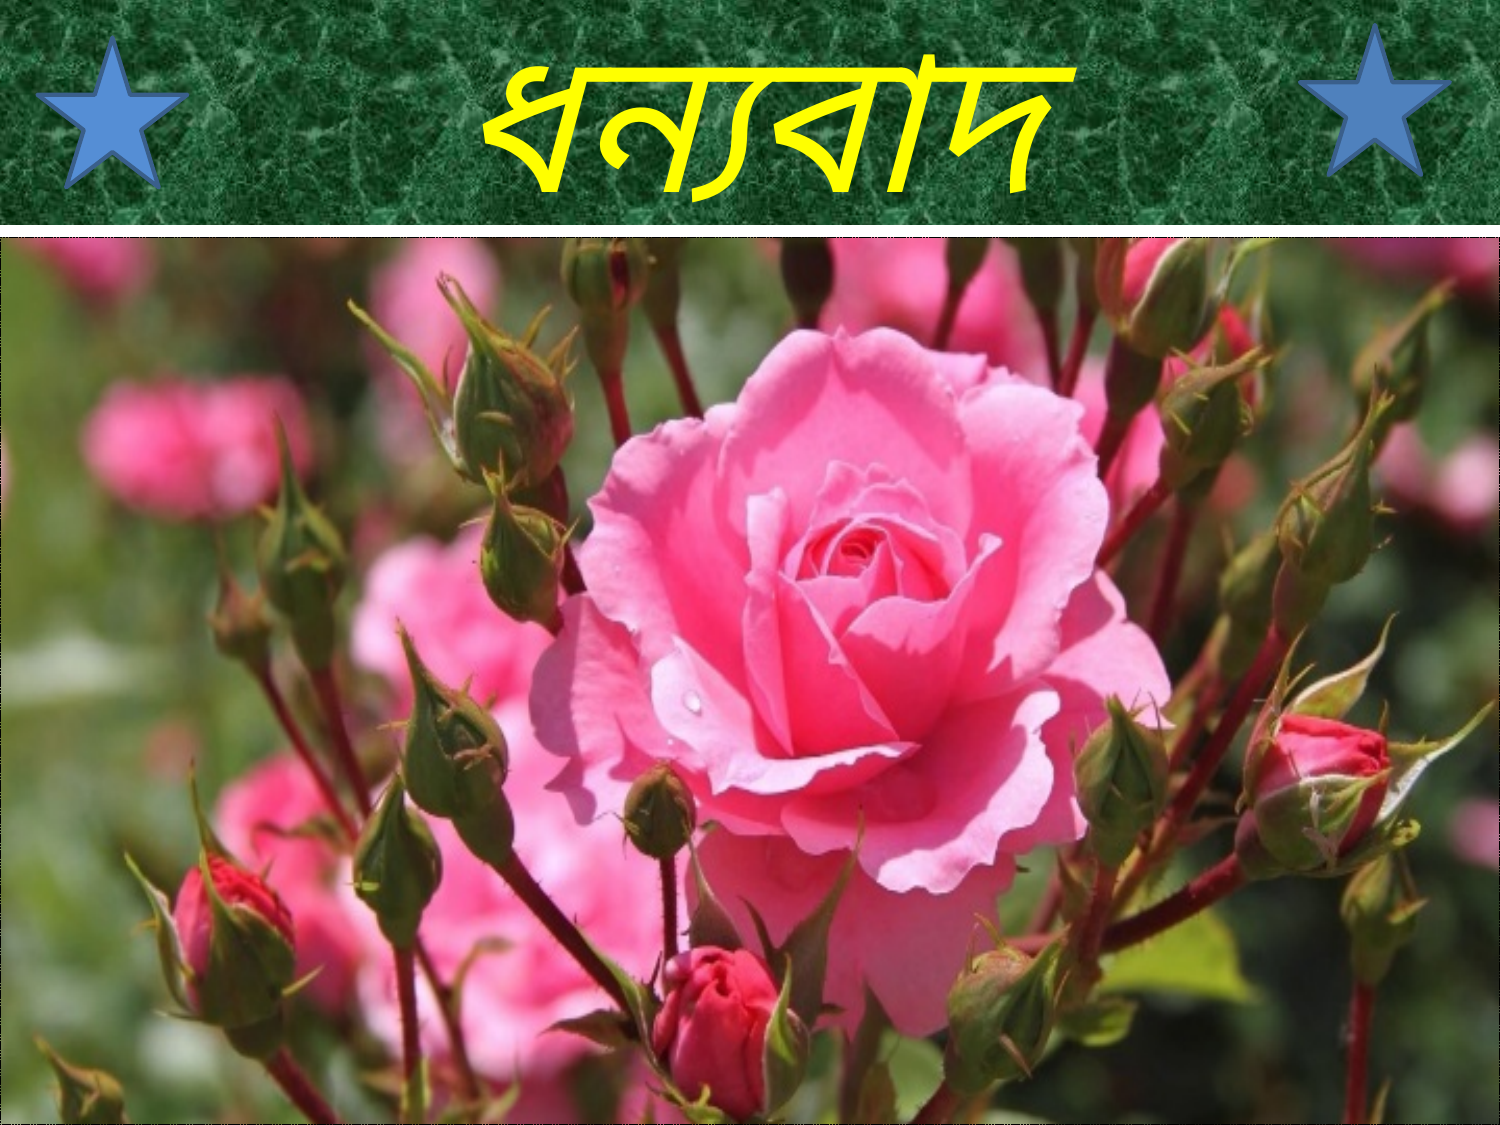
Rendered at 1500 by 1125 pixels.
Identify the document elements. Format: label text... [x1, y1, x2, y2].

text_box [1297, 22, 1452, 177]
title ধন্যবাদ [0, 0, 1500, 225]
text_box [35, 35, 190, 190]
picture [0, 237, 1500, 1125]
